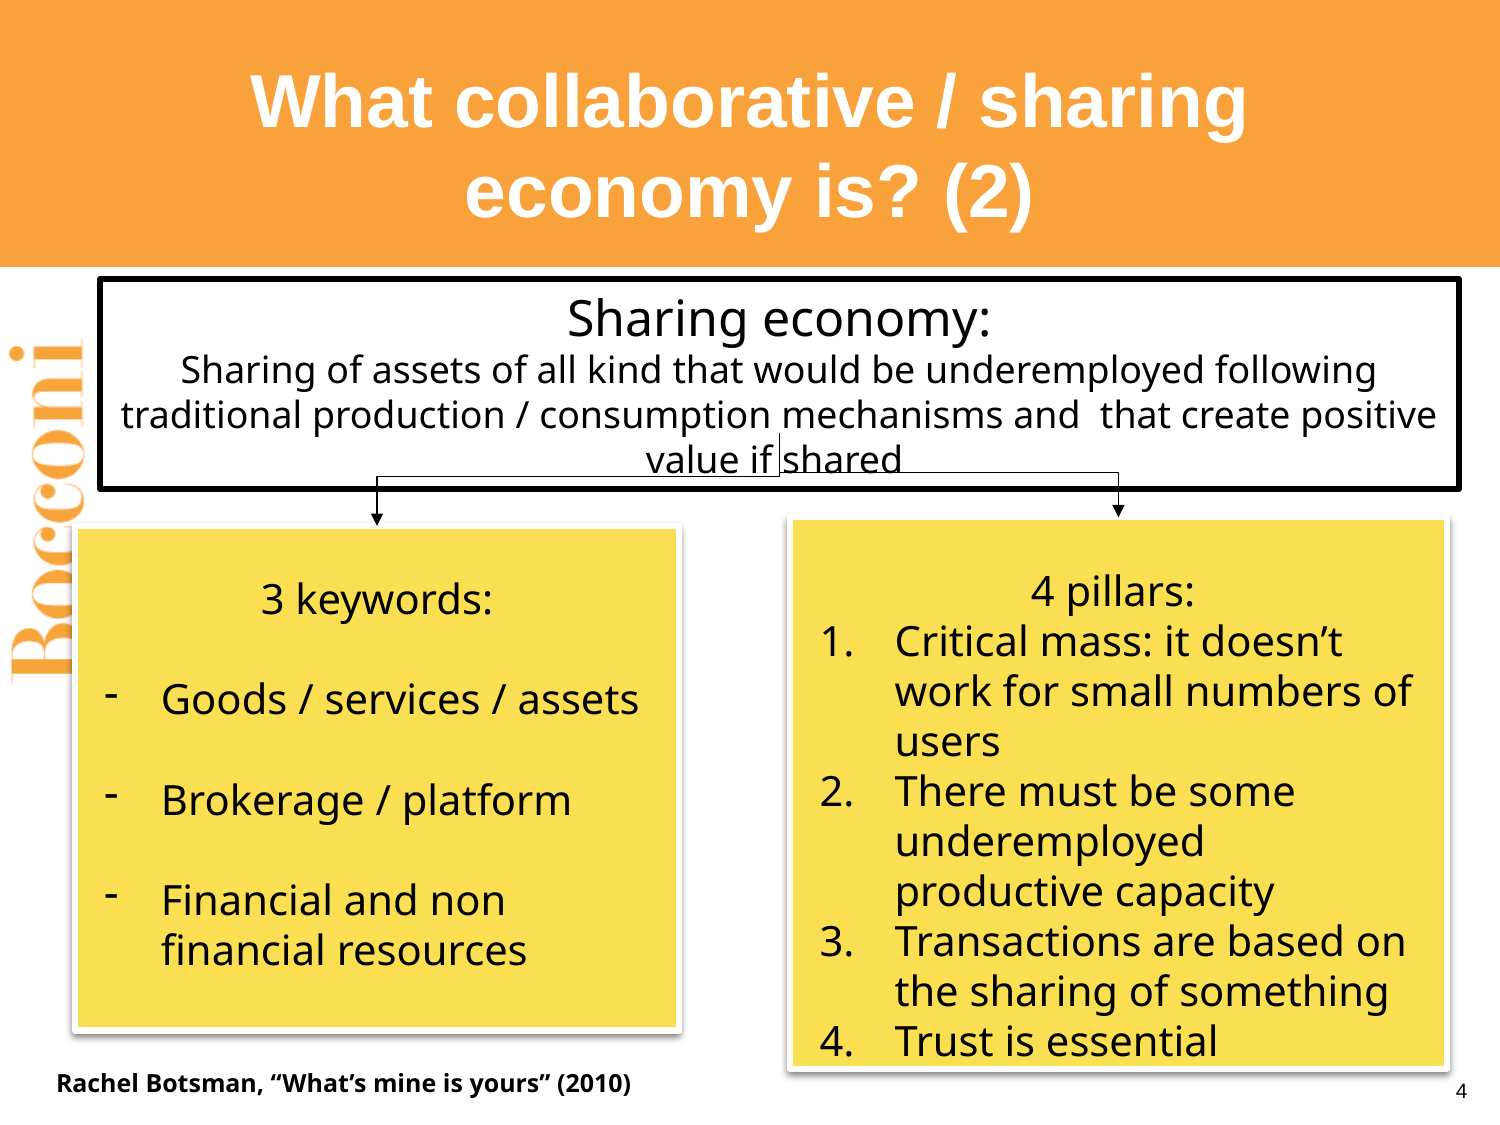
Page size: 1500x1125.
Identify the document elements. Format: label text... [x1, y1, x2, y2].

text_box Sharing economy: Sharing of assets of all kind that would be underemployed following traditional production / consumption mechanisms and that create positive value if shared [630, 279, 1459, 489]
title What collaborative / sharing economy is? (2) [75, 45, 1425, 233]
text_box Rachel Botsman, “What’s mine is yours” (2010) [41, 1060, 792, 1105]
text_box 4 pillars: Critical mass: it doesn’t work for small numbers of users There must be some underemployed productive capacity Transactions are based on the sharing of something Trust is essential [787, 514, 1450, 1072]
slide_number 4 [1266, 1070, 1483, 1106]
text_box 3 keywords: Goods / services / assets Brokerage / platform Financial and non financial resources [72, 523, 682, 1034]
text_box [906, 305, 992, 645]
picture [0, 326, 88, 693]
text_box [531, 277, 626, 681]
text_box Sharing economy: Sharing of assets of all kind that would be underemployed following traditional production / consumption mechanisms and that create positive value if shared [100, 279, 527, 489]
